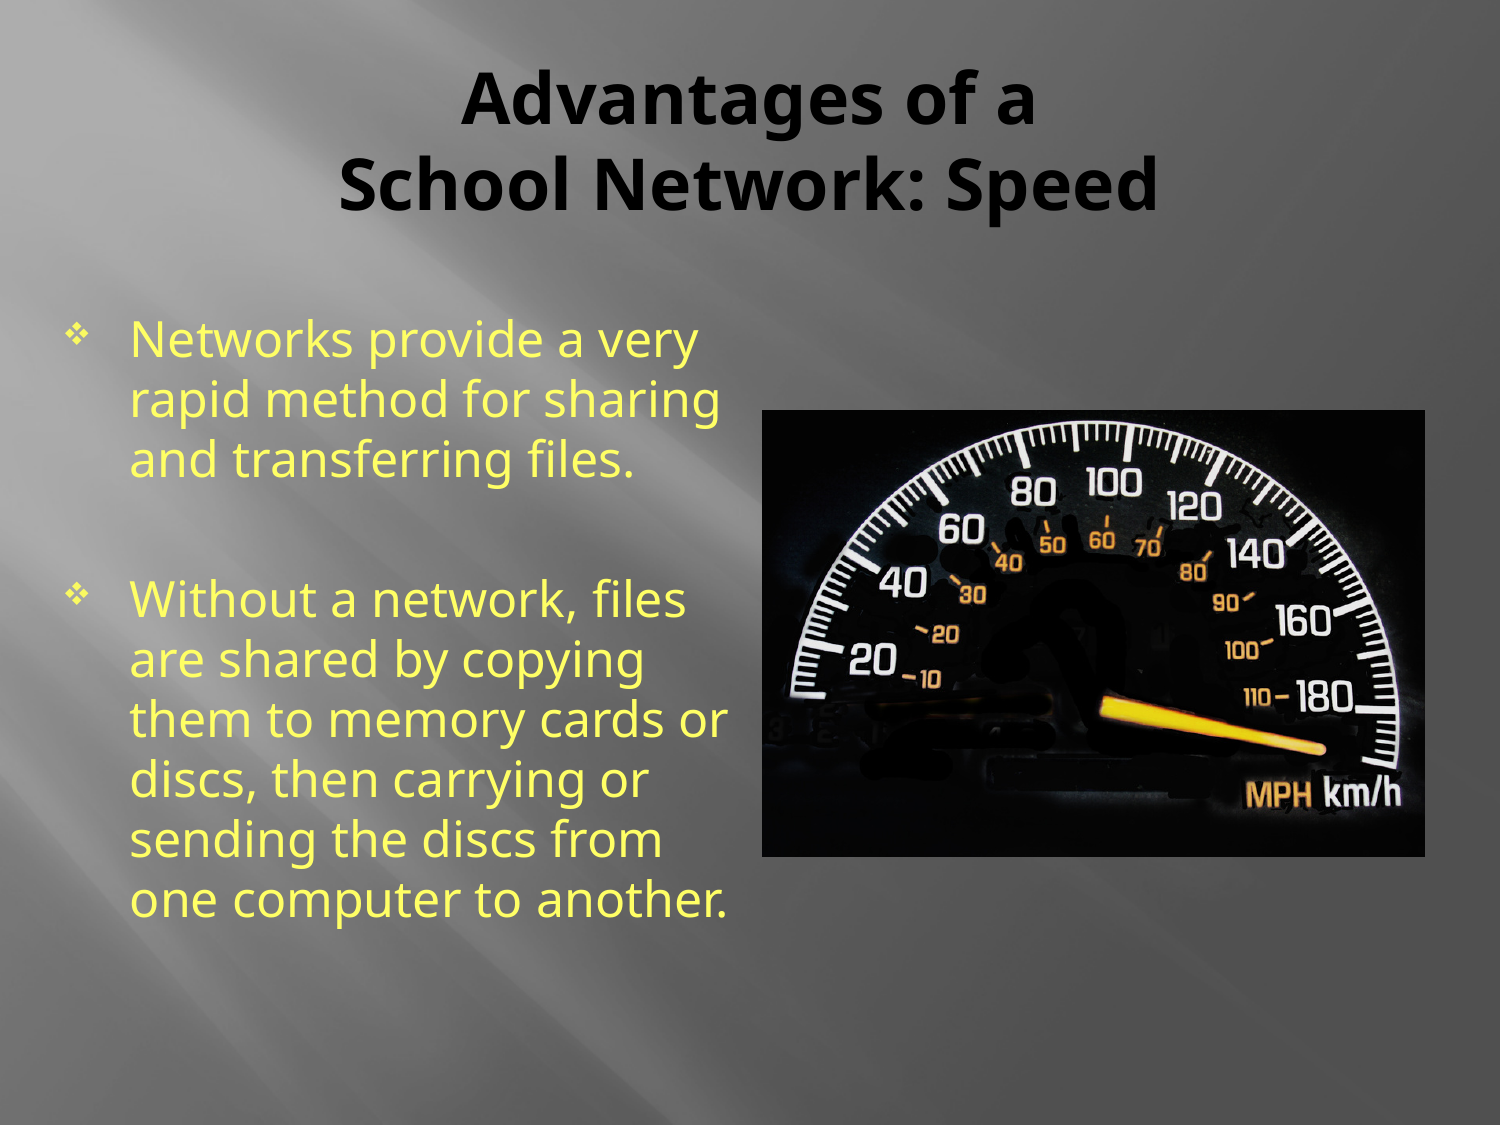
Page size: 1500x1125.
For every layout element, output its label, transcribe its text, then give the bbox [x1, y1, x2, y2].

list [762, 410, 1426, 858]
title Advantages of a School Network: Speed [75, 45, 1425, 233]
list Networks provide a very rapid method for sharing and transferring files. Without a network, files are shared by copying them to memory cards or discs, then carrying or sending the discs from one computer to another. [24, 299, 775, 1043]
